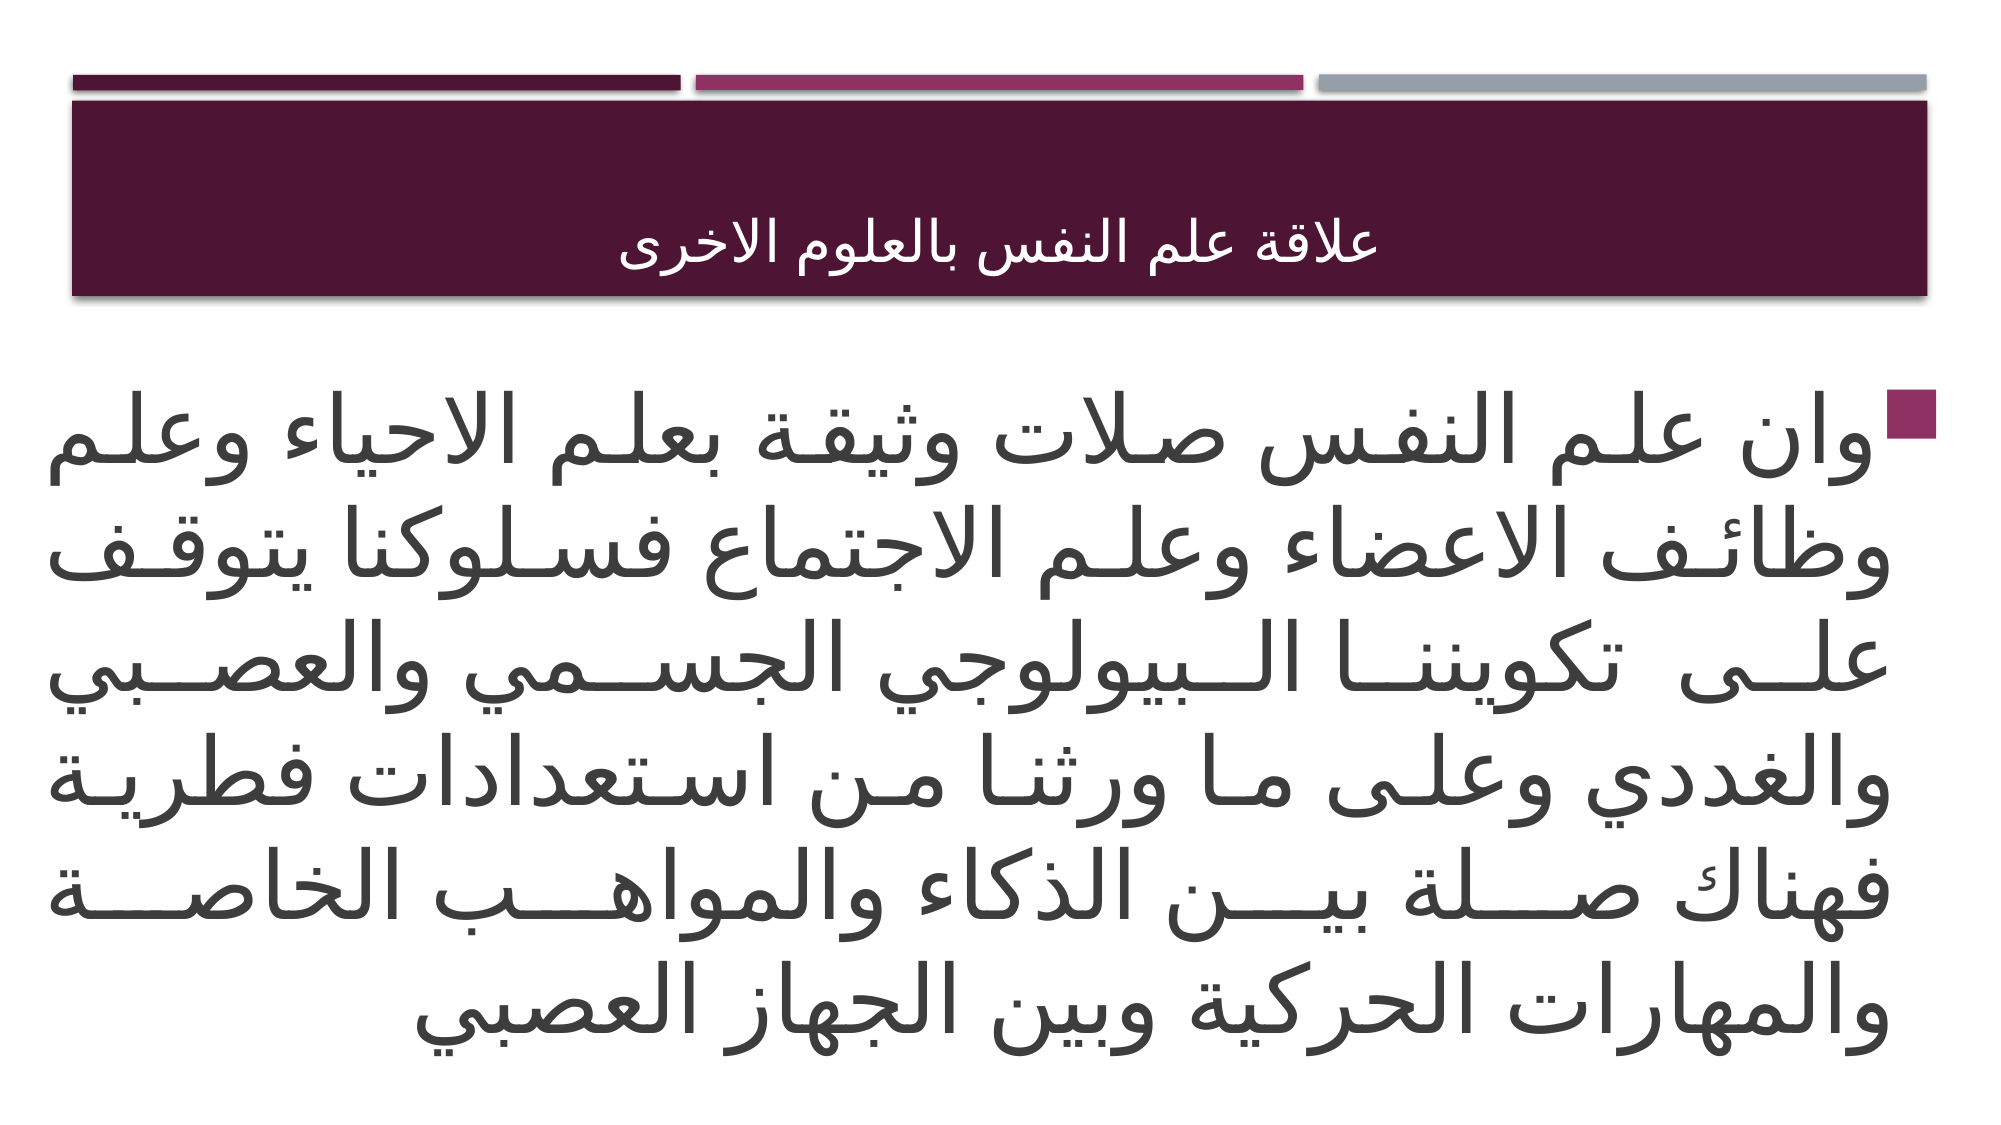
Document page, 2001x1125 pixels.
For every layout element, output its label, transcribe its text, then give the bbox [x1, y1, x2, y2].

list وان علم النفس صلات وثيقة بعلم الاحياء وعلم وظائف الاعضاء وعلم الاجتماع فسلوكنا يتوقف على تكويننا البيولوجي الجسمي والعصبي والغددي وعلى ما ورثنا من استعدادات فطرية فهناك صلة بين الذكاء والمواهب الخاصة والمهارات الحركية وبين الجهاز العصبي [29, 357, 1960, 1064]
title علاقة علم النفس بالعلوم الاخرى [95, 115, 1905, 282]
